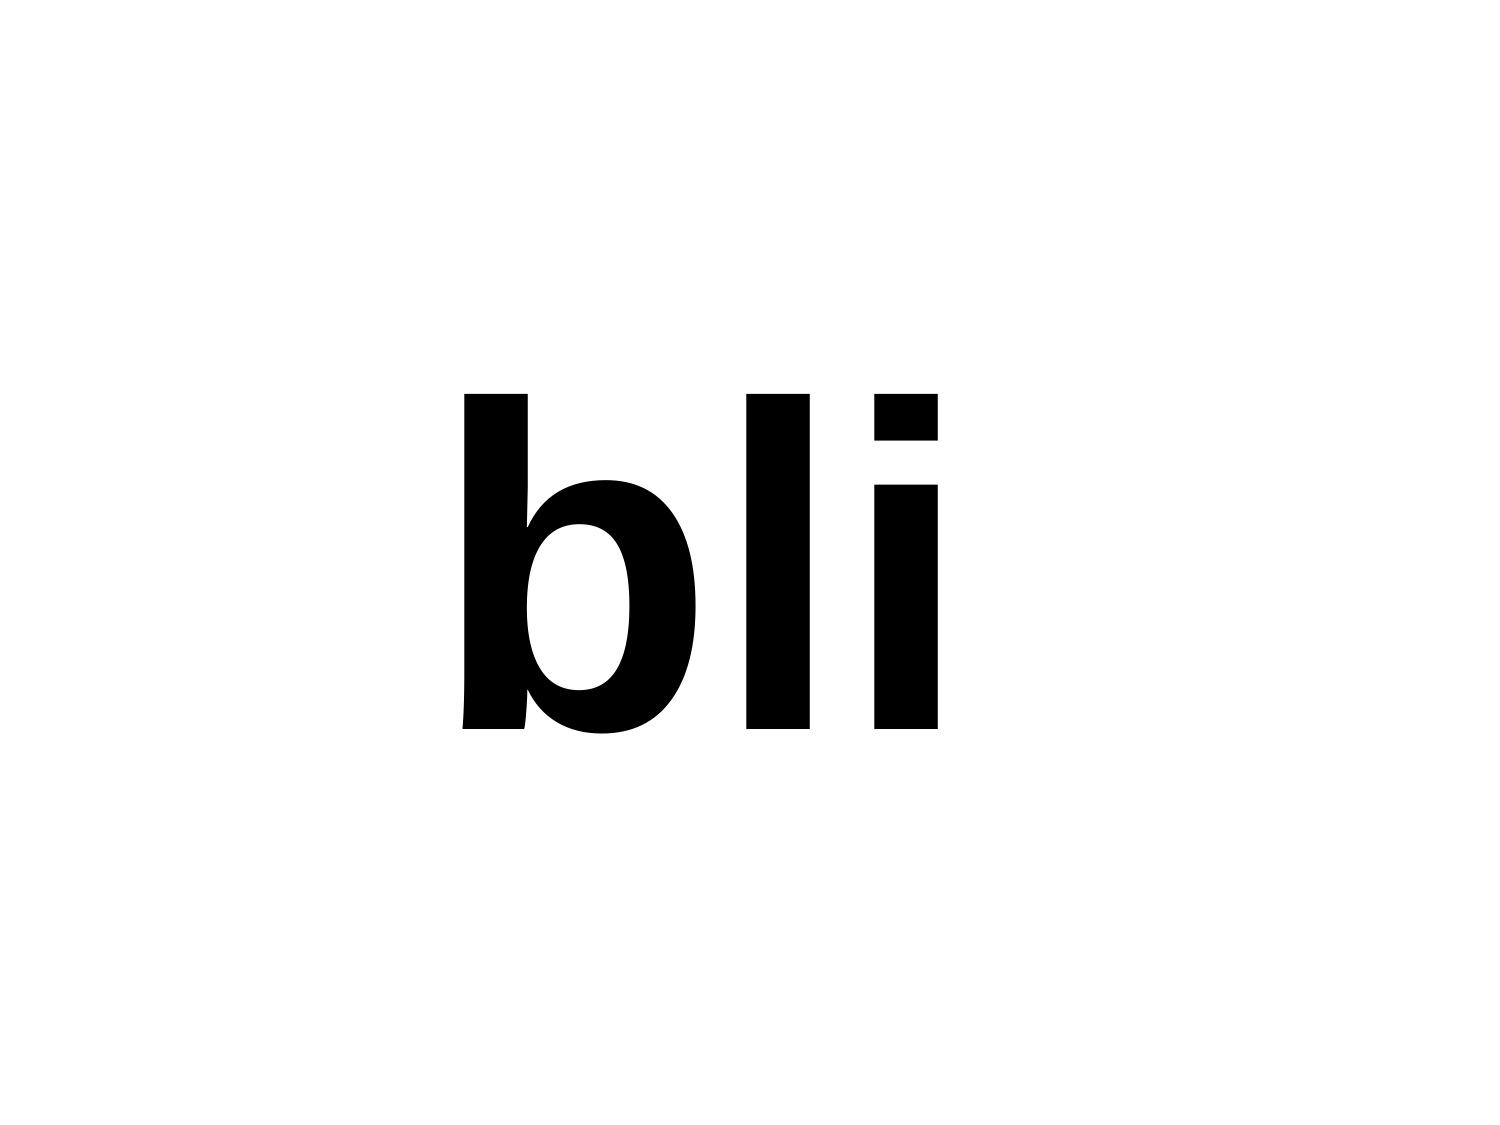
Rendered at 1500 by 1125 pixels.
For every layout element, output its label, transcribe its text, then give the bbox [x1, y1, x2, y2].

text_box bli [41, 260, 1447, 830]
